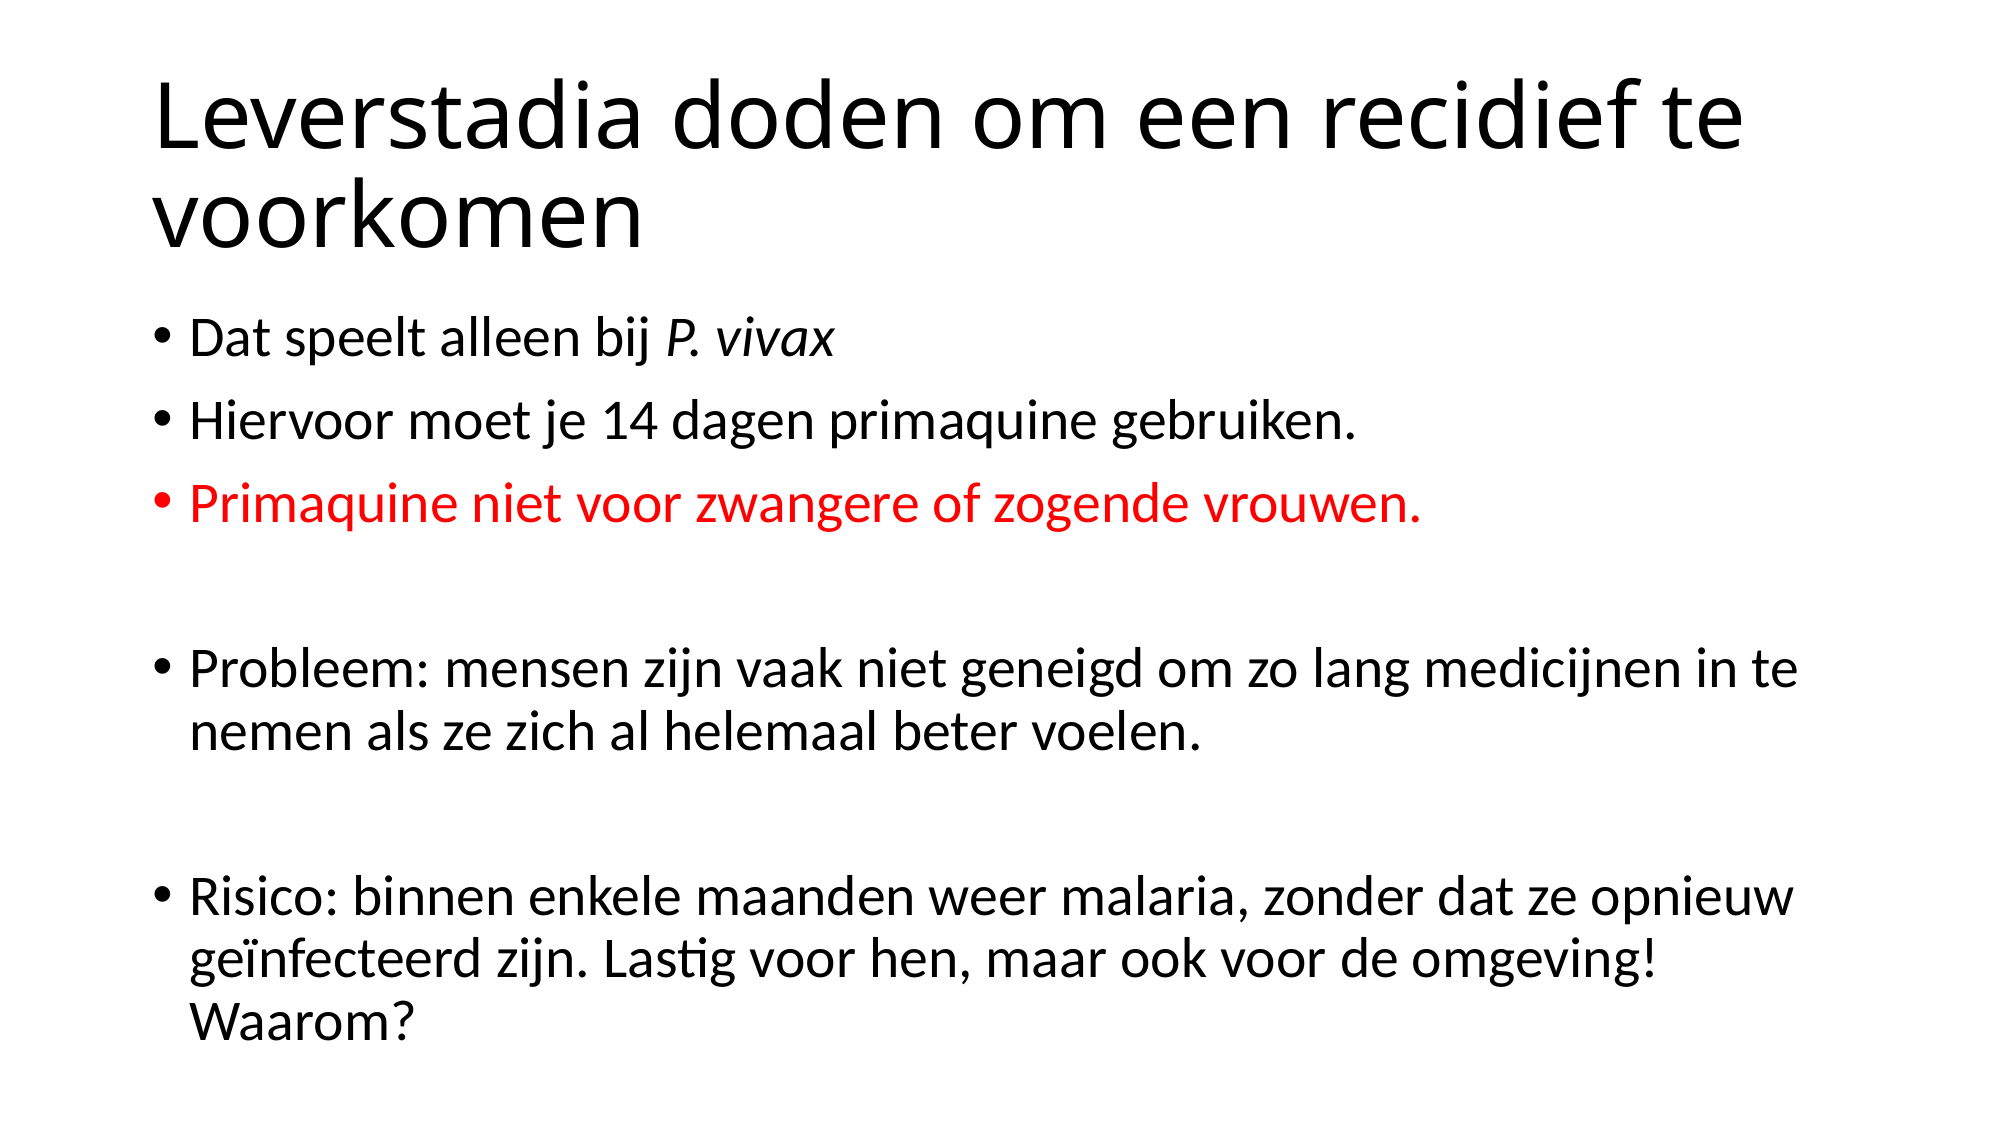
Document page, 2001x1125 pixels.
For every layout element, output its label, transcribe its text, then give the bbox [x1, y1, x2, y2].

list Dat speelt alleen bij P. vivax Hiervoor moet je 14 dagen primaquine gebruiken. Primaquine niet voor zwangere of zogende vrouwen. Probleem: mensen zijn vaak niet geneigd om zo lang medicijnen in te nemen als ze zich al helemaal beter voelen. Risico: binnen enkele maanden weer malaria, zonder dat ze opnieuw geïnfecteerd zijn. Lastig voor hen, maar ook voor de omgeving! Waarom? [137, 299, 1863, 1066]
title Leverstadia doden om een recidief te voorkomen [137, 59, 1863, 278]
